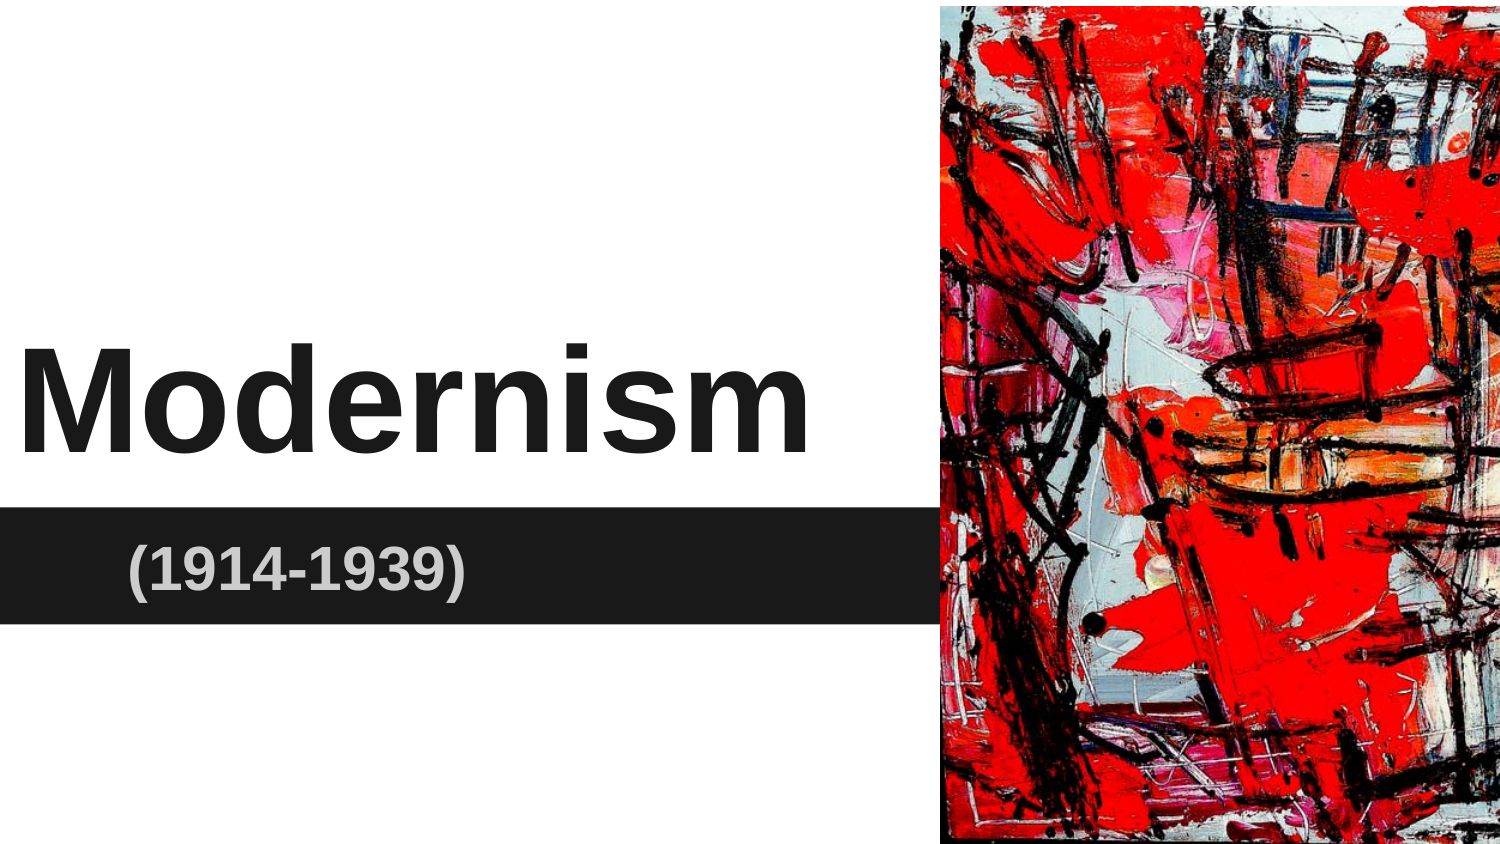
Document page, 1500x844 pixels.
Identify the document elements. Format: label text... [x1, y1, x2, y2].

subtitle (1914-1939) [112, 507, 935, 625]
title Modernism [0, 221, 935, 498]
picture [940, 5, 1500, 844]
